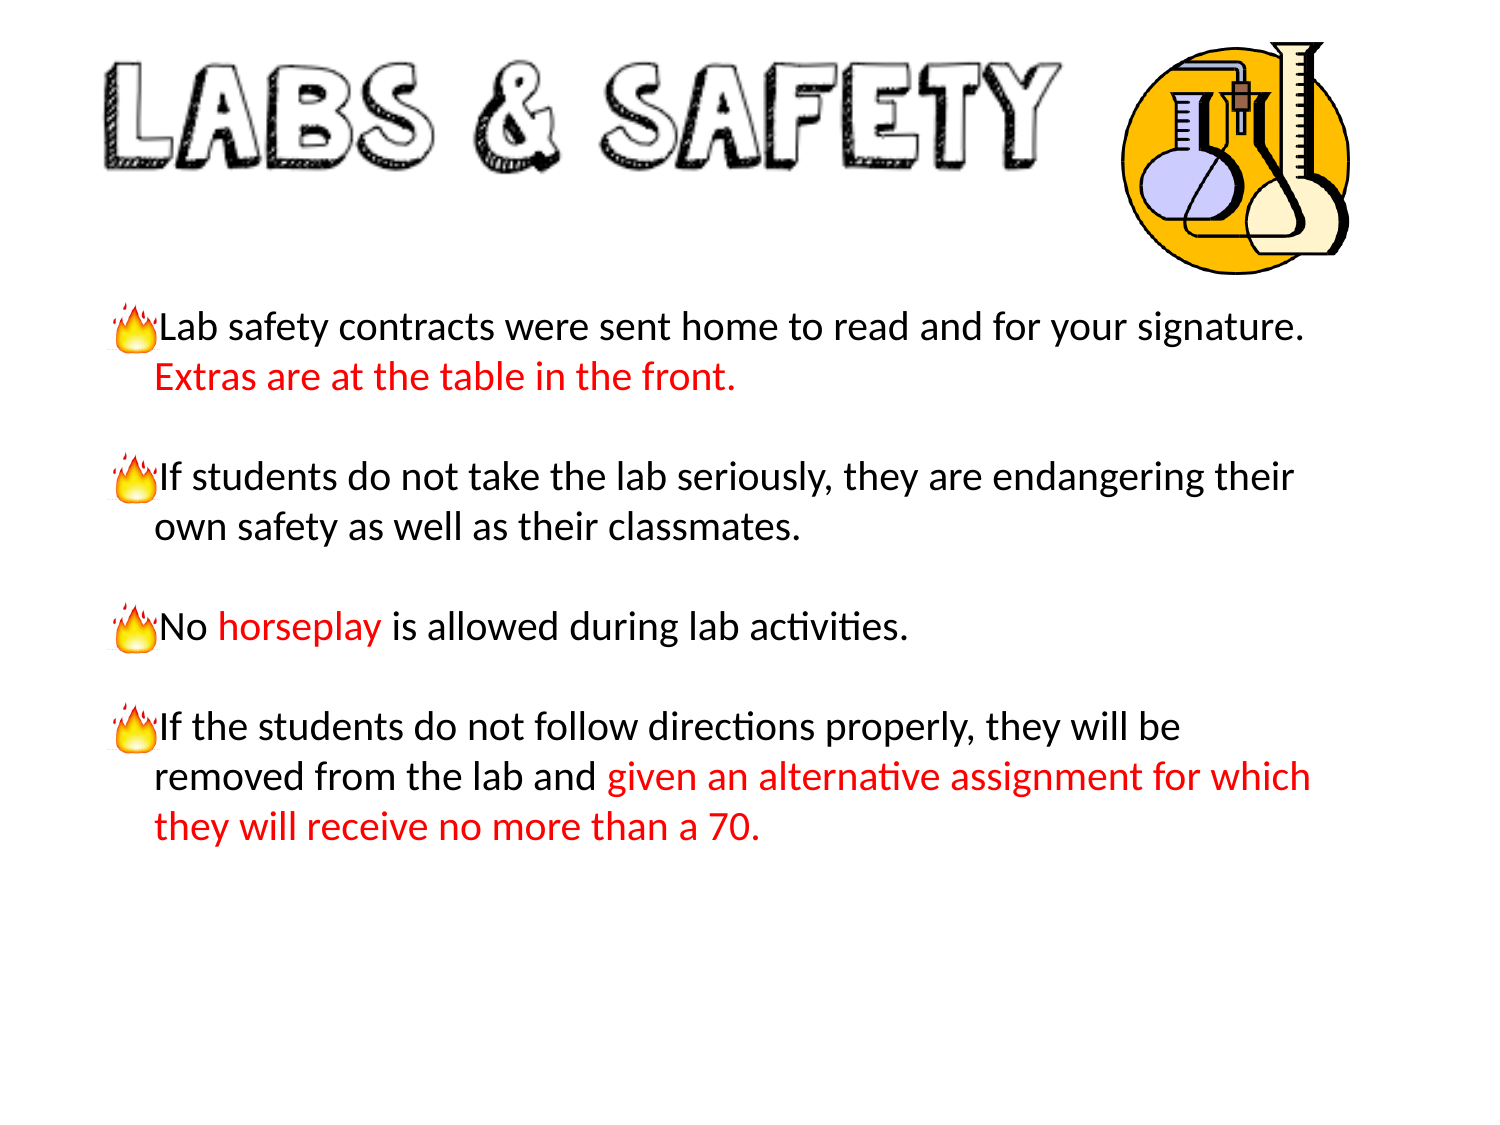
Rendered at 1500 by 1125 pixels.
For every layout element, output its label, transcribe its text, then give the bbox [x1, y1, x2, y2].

text_box Lab safety contracts were sent home to read and for your signature. Extras are at the table in the front. If students do not take the lab seriously, they are endangering their own safety as well as their classmates. No horseplay is allowed during lab activities. If the students do not follow directions properly, they will be removed from the lab and given an alternative assignment for which they will receive no more than a 70. [92, 291, 1329, 907]
picture [1121, 41, 1350, 275]
picture [107, 294, 160, 354]
picture [51, 0, 1100, 242]
picture [107, 444, 160, 504]
picture [107, 594, 160, 654]
picture [107, 694, 160, 754]
